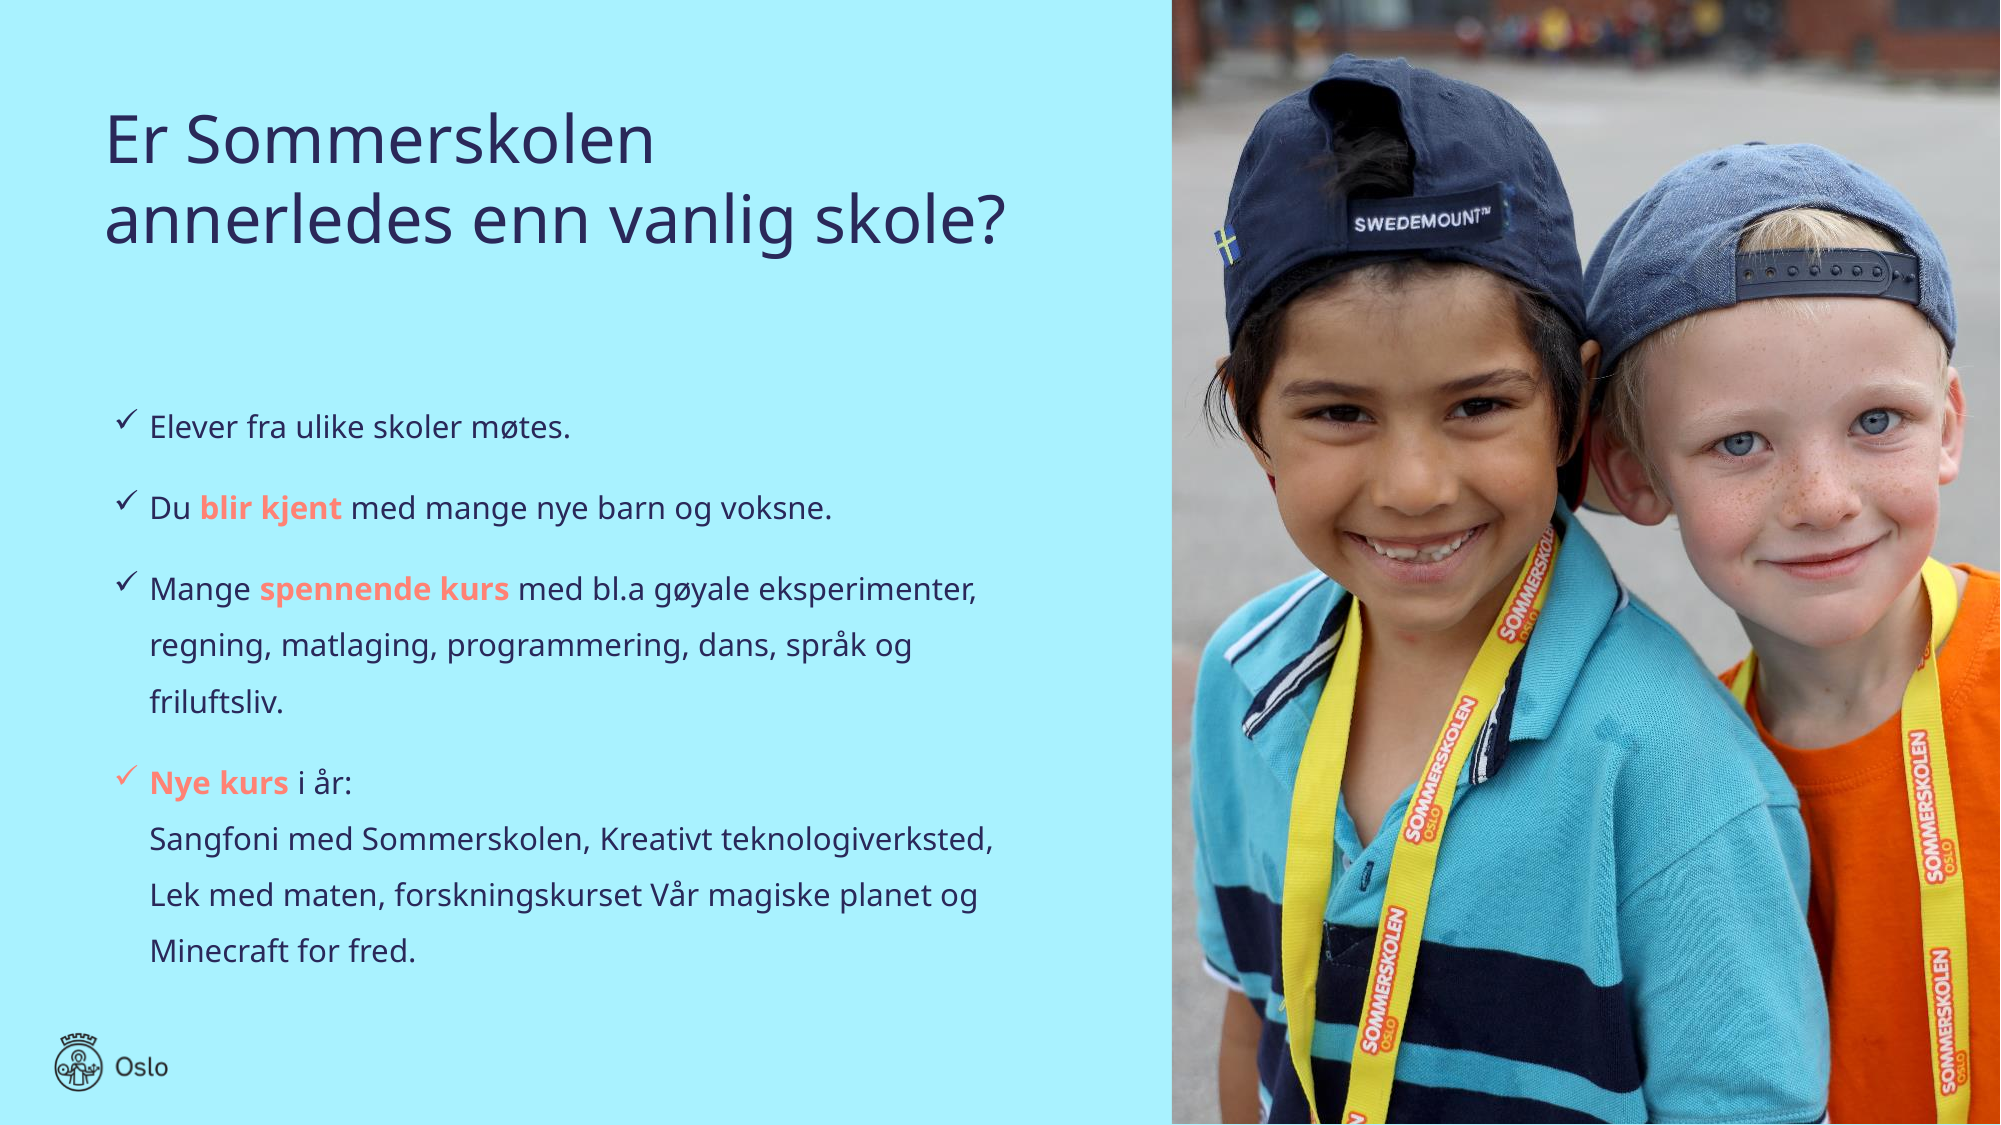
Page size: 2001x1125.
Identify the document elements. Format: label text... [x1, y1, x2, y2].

list Elever fra ulike skoler møtes. Du blir kjent med mange nye barn og voksne. Mange spennende kurs med bl.a gøyale eksperimenter, regning, matlaging, programmering, dans, språk og friluftsliv. Nye kurs i år: Sangfoni med Sommerskolen, Kreativt teknologiverksted, Lek med maten, forskningskurset Vår magiske planet og Minecraft for fred. [114, 388, 1112, 1000]
title Er Sommerskolen annerledes enn vanlig skole? [104, 96, 1112, 312]
picture [54, 1032, 168, 1092]
picture [1171, 0, 2000, 1124]
